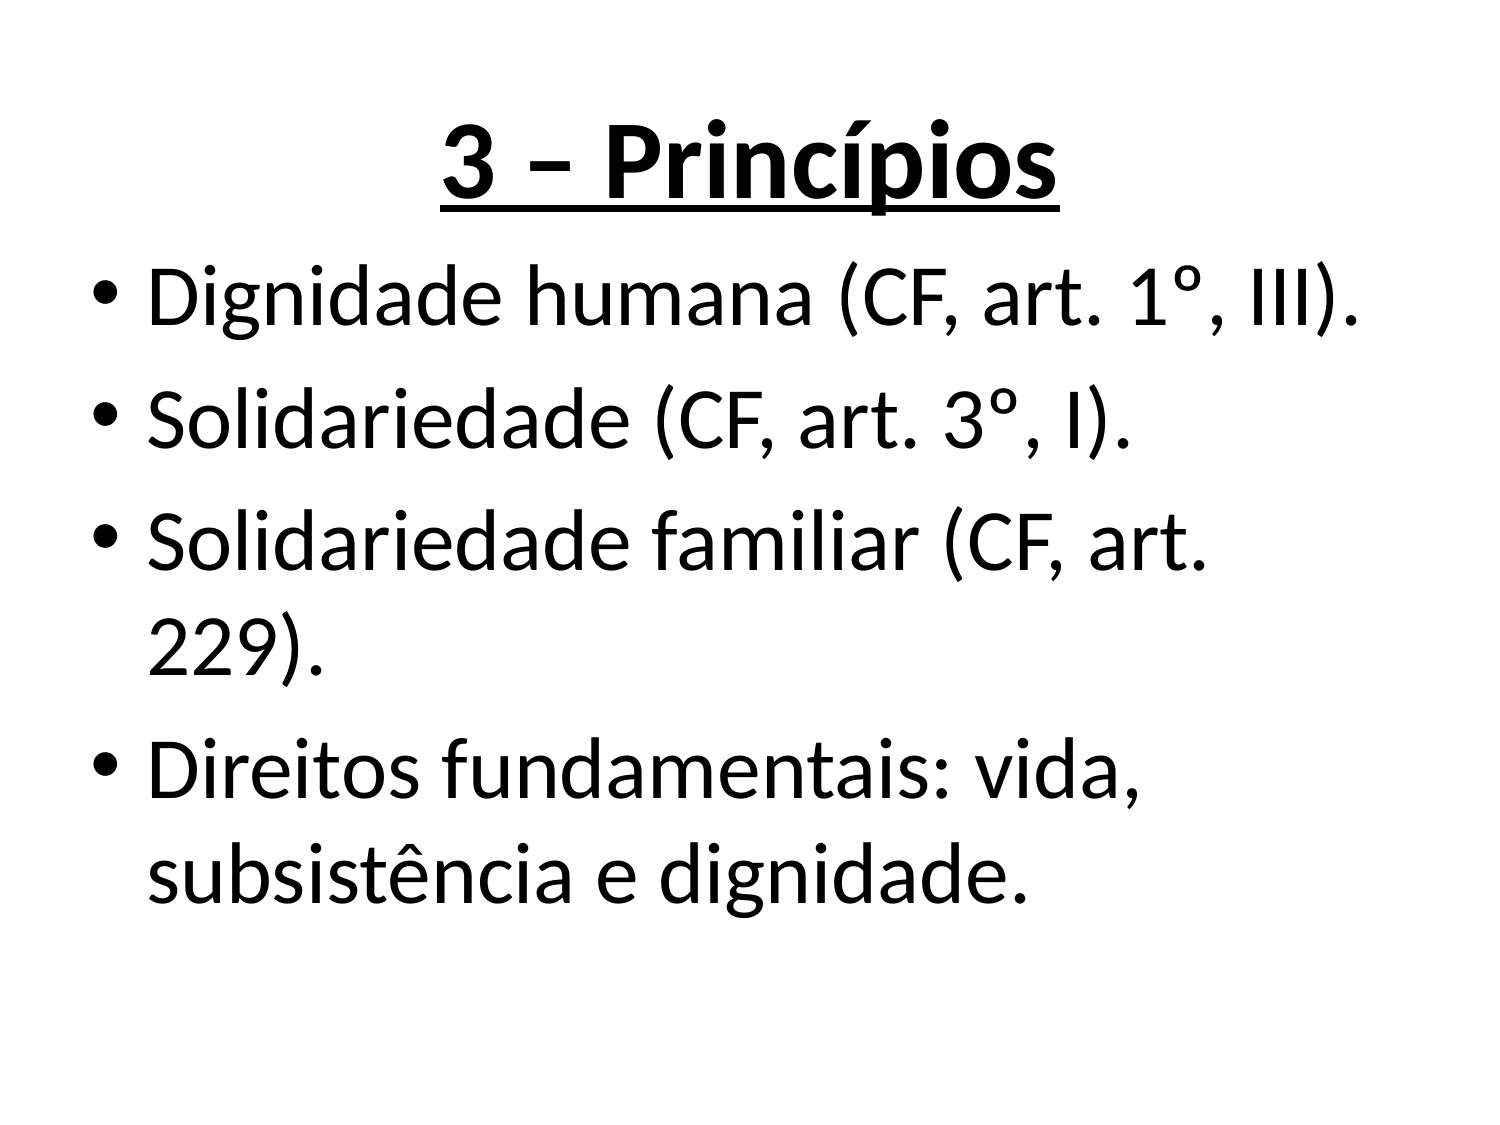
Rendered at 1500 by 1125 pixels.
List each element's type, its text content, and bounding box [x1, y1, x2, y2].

list 3 – Princípios Dignidade humana (CF, art. 1º, III). Solidariedade (CF, art. 3º, I). Solidariedade familiar (CF, art. 229). Direitos fundamentais: vida, subsistência e dignidade. [75, 78, 1425, 1024]
